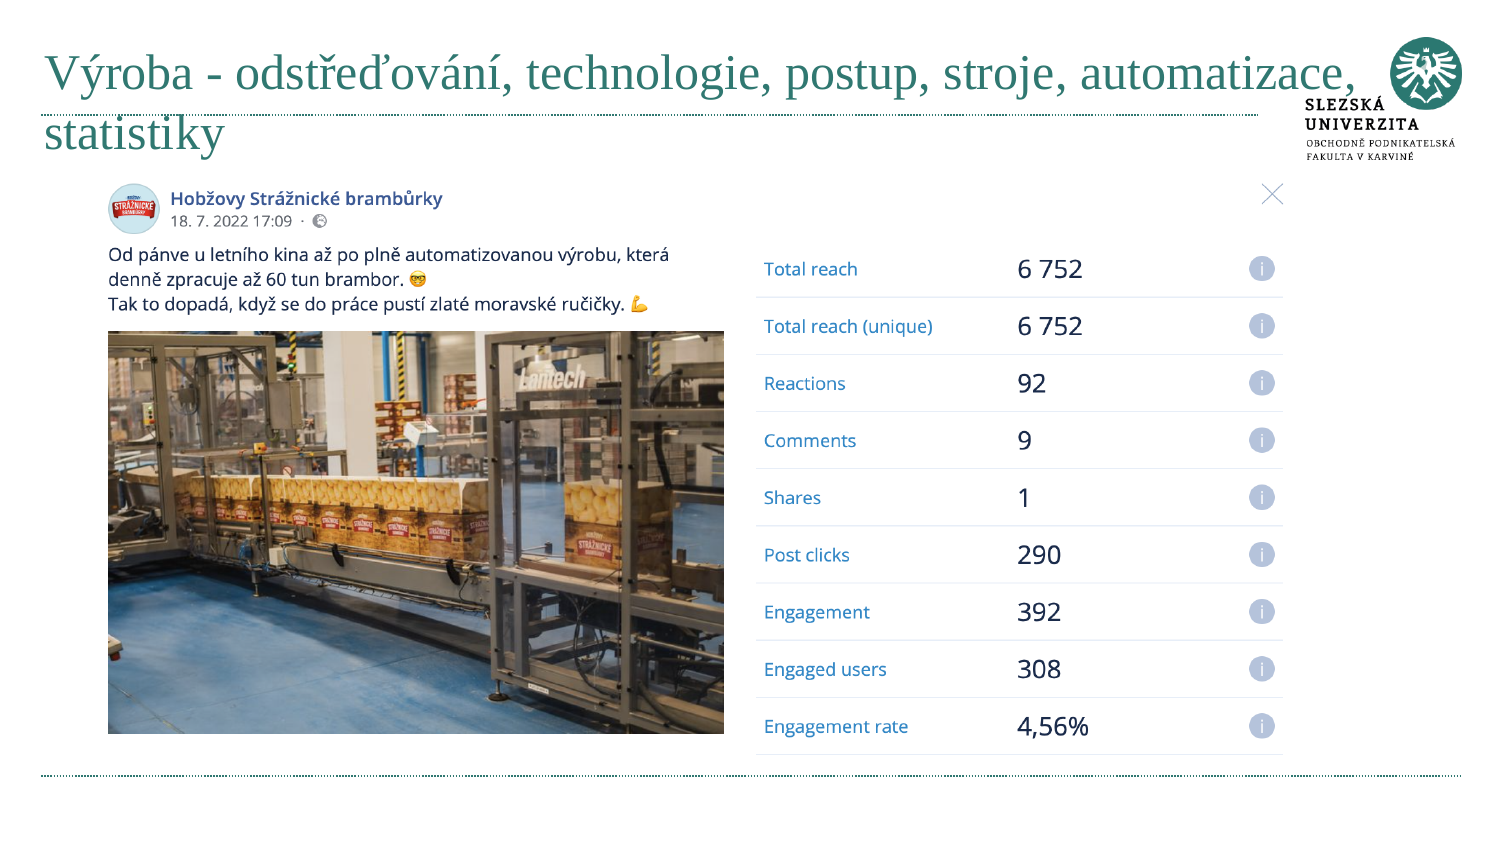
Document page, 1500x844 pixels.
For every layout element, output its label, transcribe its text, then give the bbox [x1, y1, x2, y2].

title Výroba - odstřeďování, technologie, postup, stroje, automatizace, statistiky [29, 32, 1388, 116]
picture [100, 173, 1294, 765]
picture [1305, 37, 1462, 160]
